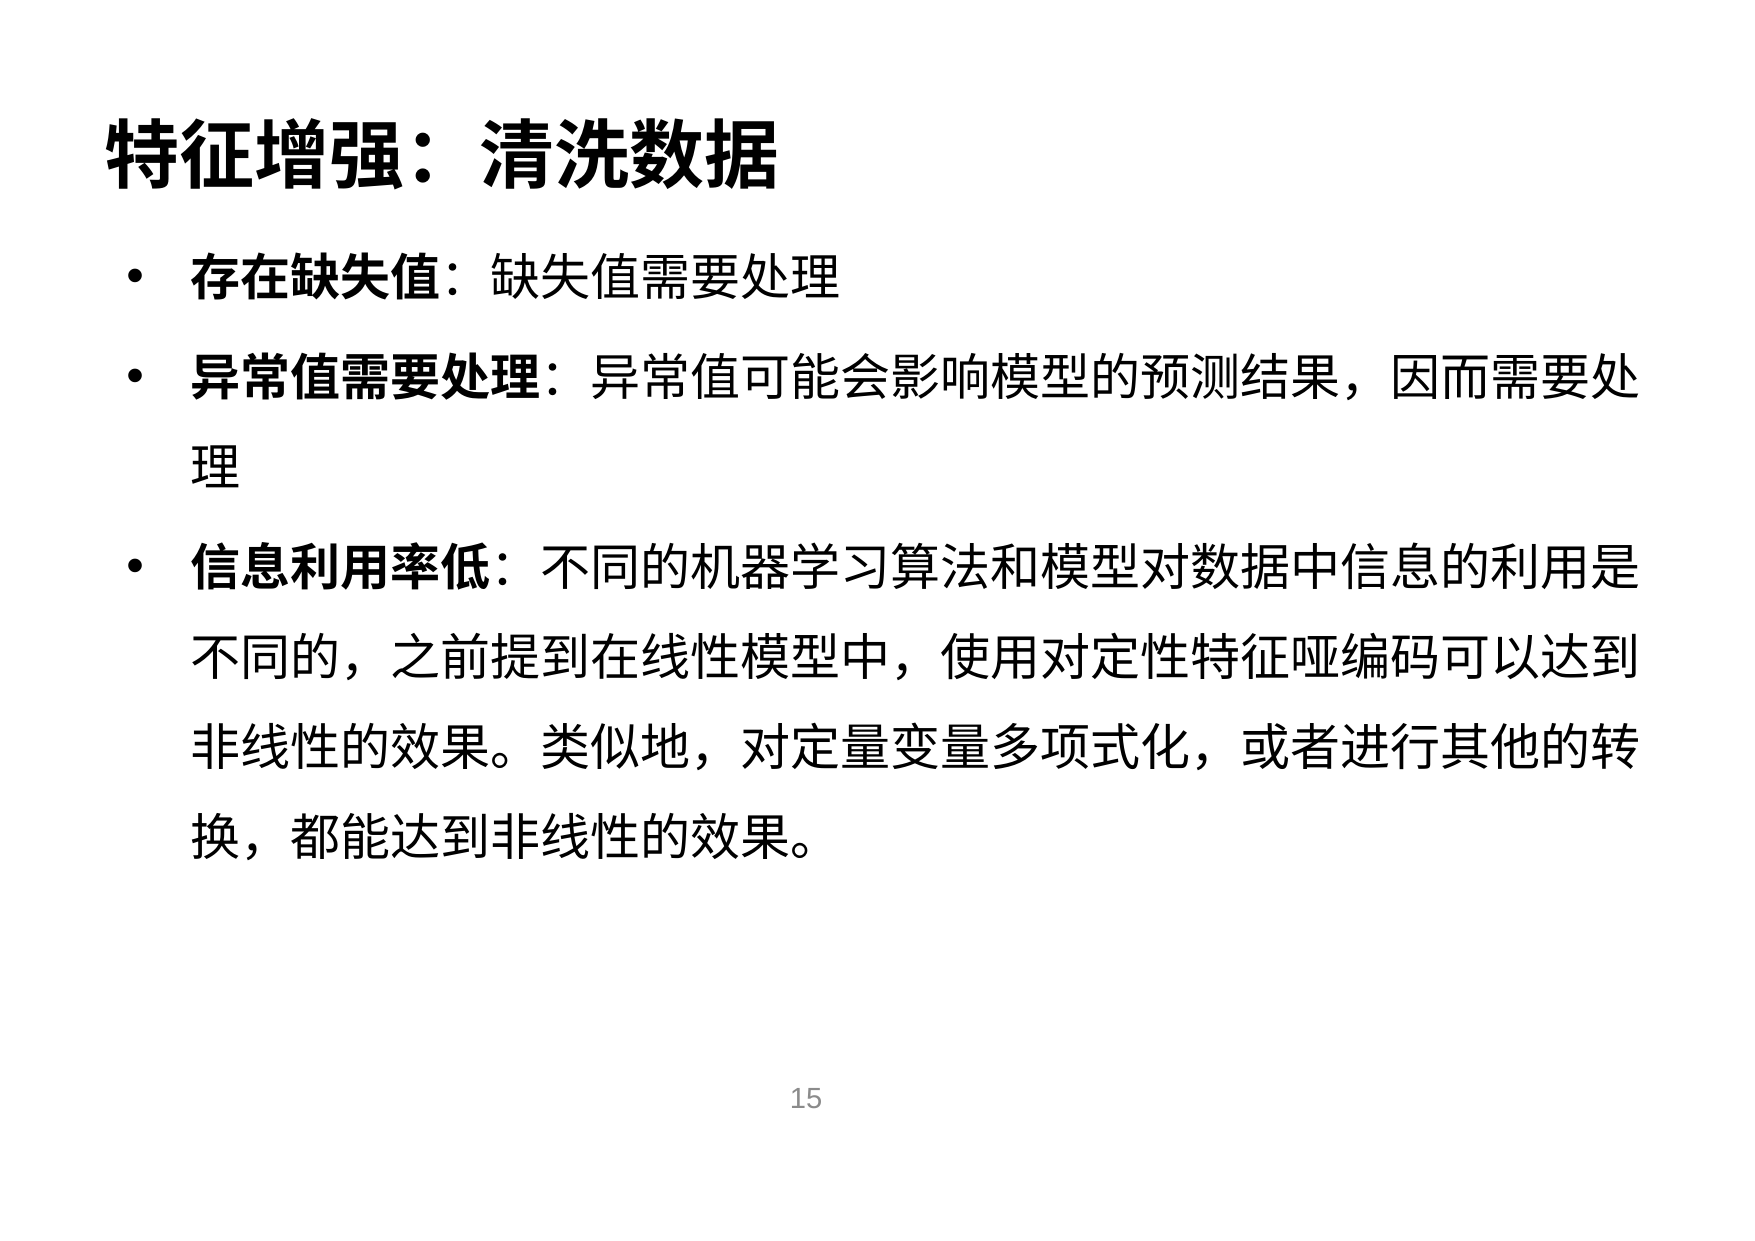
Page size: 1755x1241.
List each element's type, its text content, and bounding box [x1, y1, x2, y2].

title 特征增强：清洗数据 [87, 49, 1667, 257]
list 存在缺失值：缺失值需要处理 异常值需要处理：异常值可能会影响模型的预测结果，因而需要处理 信息利用率低：不同的机器学习算法和模型对数据中信息的利用是不同的，之前提到在线性模型中，使用对定性特征哑编码可以达到非线性的效果。类似地，对定量变量多项式化，或者进行其他的转换，都能达到非线性的效果。 [109, 206, 1689, 1026]
slide_number 15 [487, 1072, 838, 1125]
